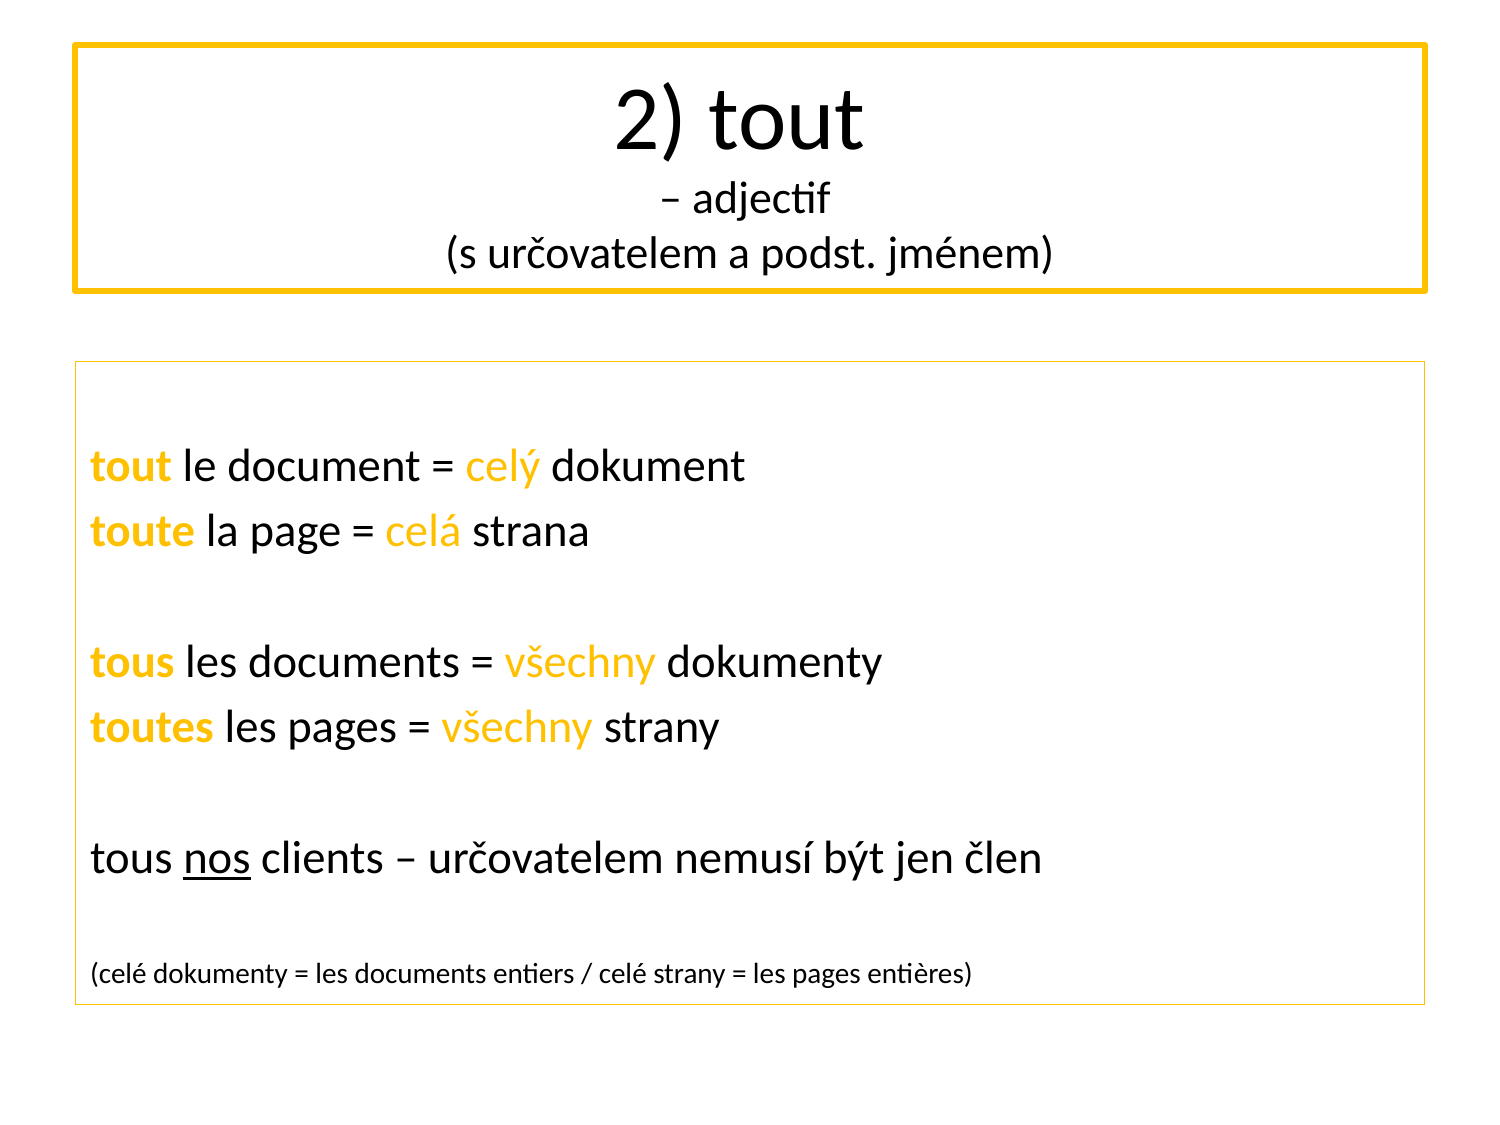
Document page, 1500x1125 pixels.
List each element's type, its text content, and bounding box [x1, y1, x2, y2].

title 2) tout – adjectif (s určovatelem a podst. jménem) [75, 45, 1425, 291]
list tout le document = celý dokument toute la page = celá strana tous les documents = všechny dokumenty toutes les pages = všechny strany tous nos clients – určovatelem nemusí být jen člen (celé dokumenty = les documents entiers / celé strany = les pages entières) [75, 361, 1425, 1005]
